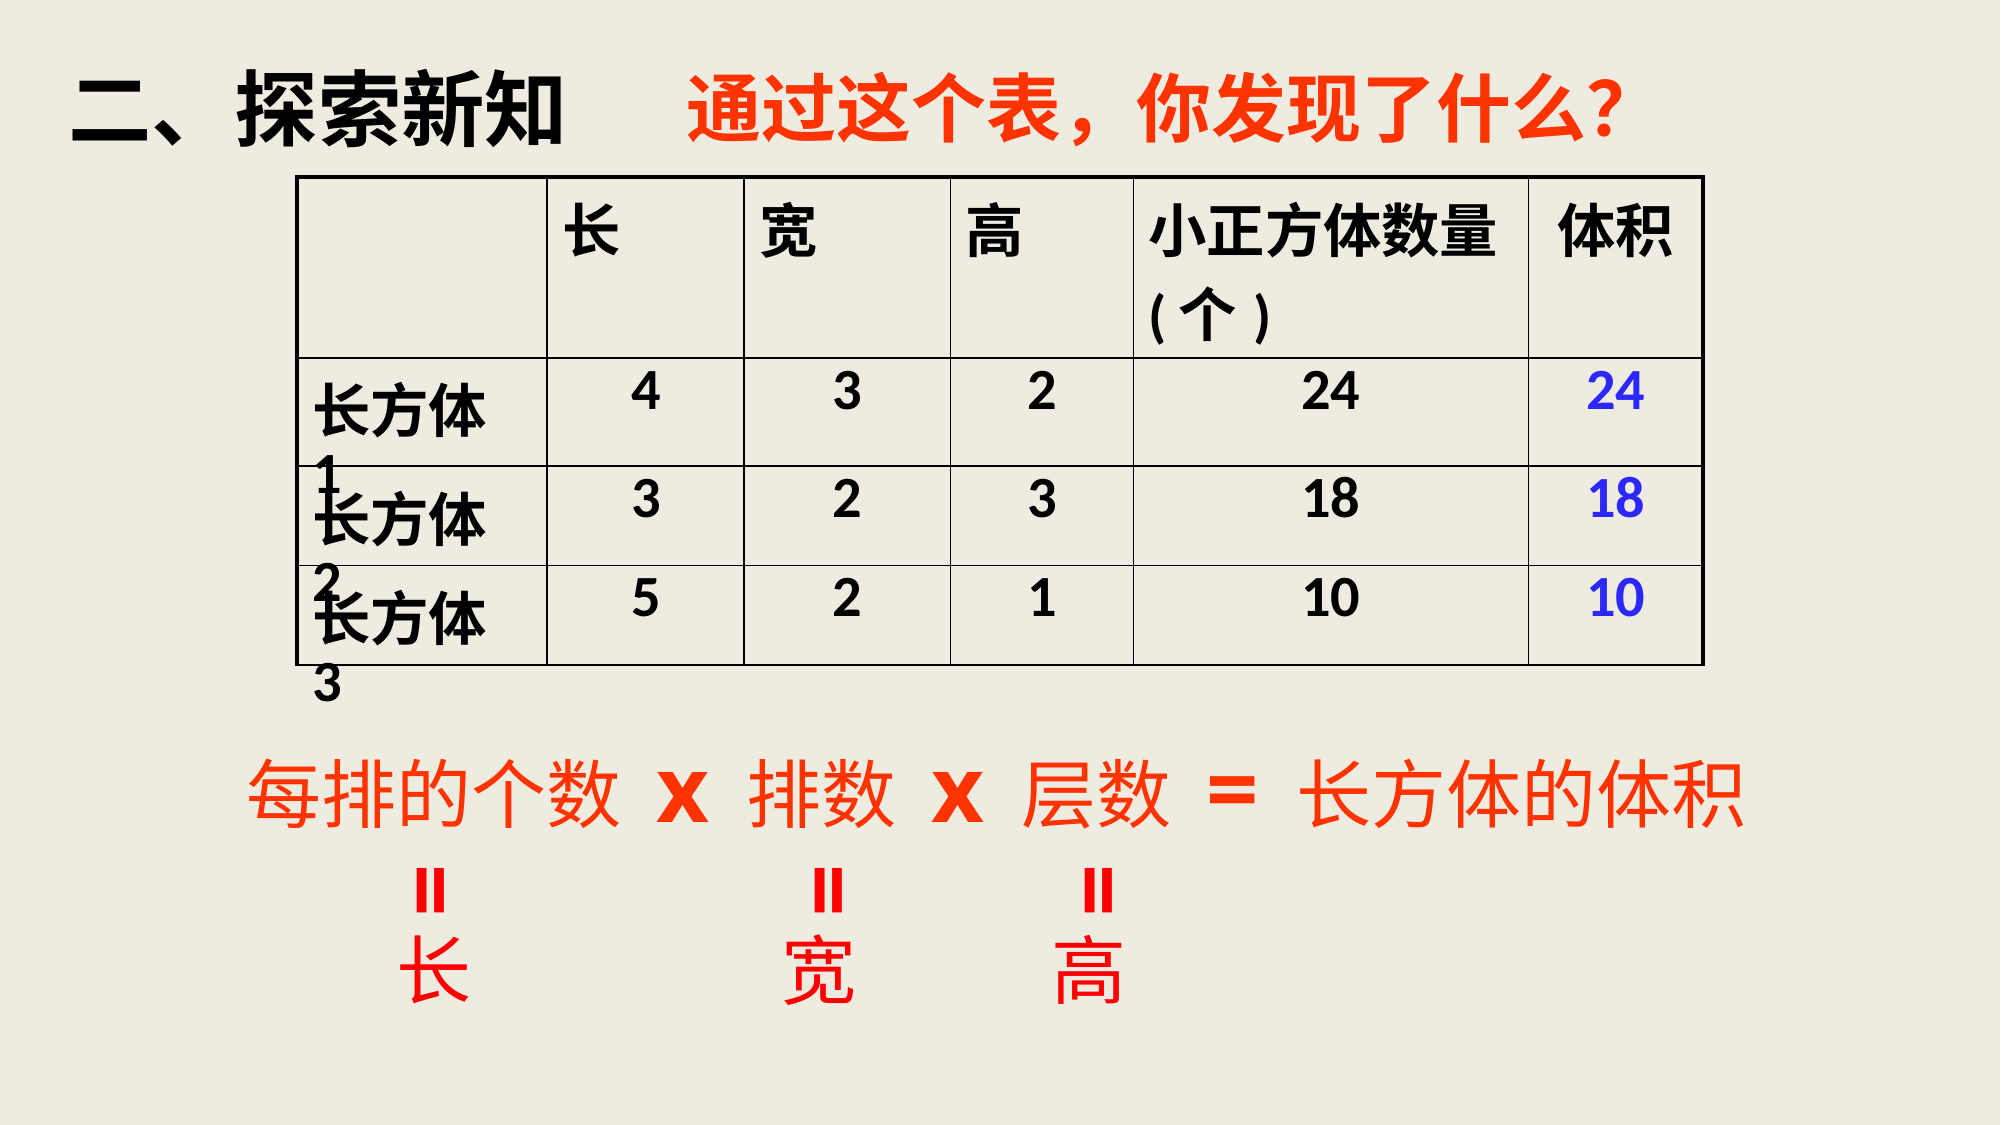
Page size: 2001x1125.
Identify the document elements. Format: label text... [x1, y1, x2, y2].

table_header [299, 179, 546, 357]
table_cell 2 [951, 359, 1133, 465]
table_header 小正方体数量(个) [1134, 179, 1528, 357]
table_header 高 [951, 179, 1133, 357]
text_box 二、探索新知 [53, 37, 801, 177]
table_cell 2 [745, 566, 950, 664]
table_header 体积 [1529, 179, 1701, 357]
table_cell 10 [1134, 566, 1528, 664]
table_cell 1 [951, 566, 1133, 664]
text_box = [356, 849, 498, 917]
text_box 长 [382, 916, 498, 1021]
table_cell 18 [1134, 467, 1528, 565]
table_cell 5 [548, 566, 743, 664]
table_cell 18 [1529, 467, 1701, 565]
table_cell 4 [548, 359, 743, 465]
table_cell 24 [1134, 359, 1528, 465]
table_cell 24 [1529, 359, 1701, 465]
table_cell 3 [548, 467, 743, 565]
table_cell 长方体1 [299, 359, 546, 465]
text_box = [1024, 849, 1166, 917]
table_cell 长方体3 [299, 566, 546, 664]
table_cell 长方体2 [299, 467, 546, 565]
table_cell 3 [745, 359, 950, 465]
table_cell 2 [745, 467, 950, 565]
table_header 宽 [745, 179, 950, 357]
text_box 高 [1036, 916, 1153, 1021]
table_cell 10 [1529, 566, 1701, 664]
text_box = [754, 849, 895, 917]
table_cell 3 [951, 467, 1133, 565]
text_box 通过这个表，你发现了什么？ [671, 54, 1722, 160]
text_box 宽 [766, 916, 883, 1021]
table_header 长 [548, 179, 743, 357]
text_box 每排的个数 x 排数 x 层数 = 长方体的体积 [231, 723, 1768, 849]
